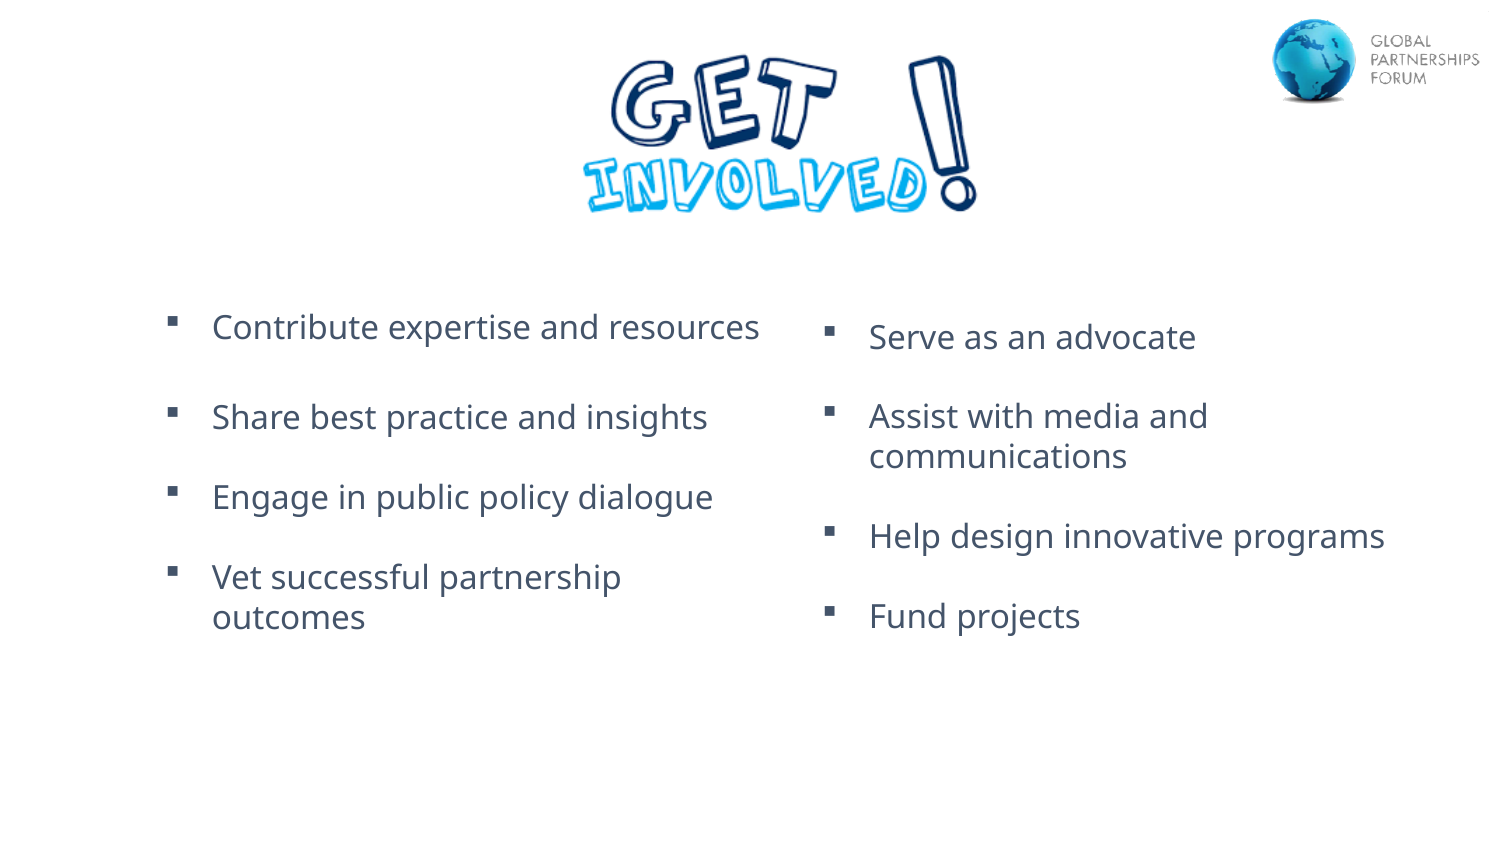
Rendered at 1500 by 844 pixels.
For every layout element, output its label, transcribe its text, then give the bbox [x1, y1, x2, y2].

picture [564, 19, 1004, 245]
text_box Contribute expertise and resources Share best practice and insights Engage in public policy dialogue Vet successful partnership outcomes [74, 291, 784, 646]
picture [1260, 11, 1489, 113]
text_box Serve as an advocate Assist with media and communications Help design innovative programs Fund projects [732, 300, 1461, 646]
